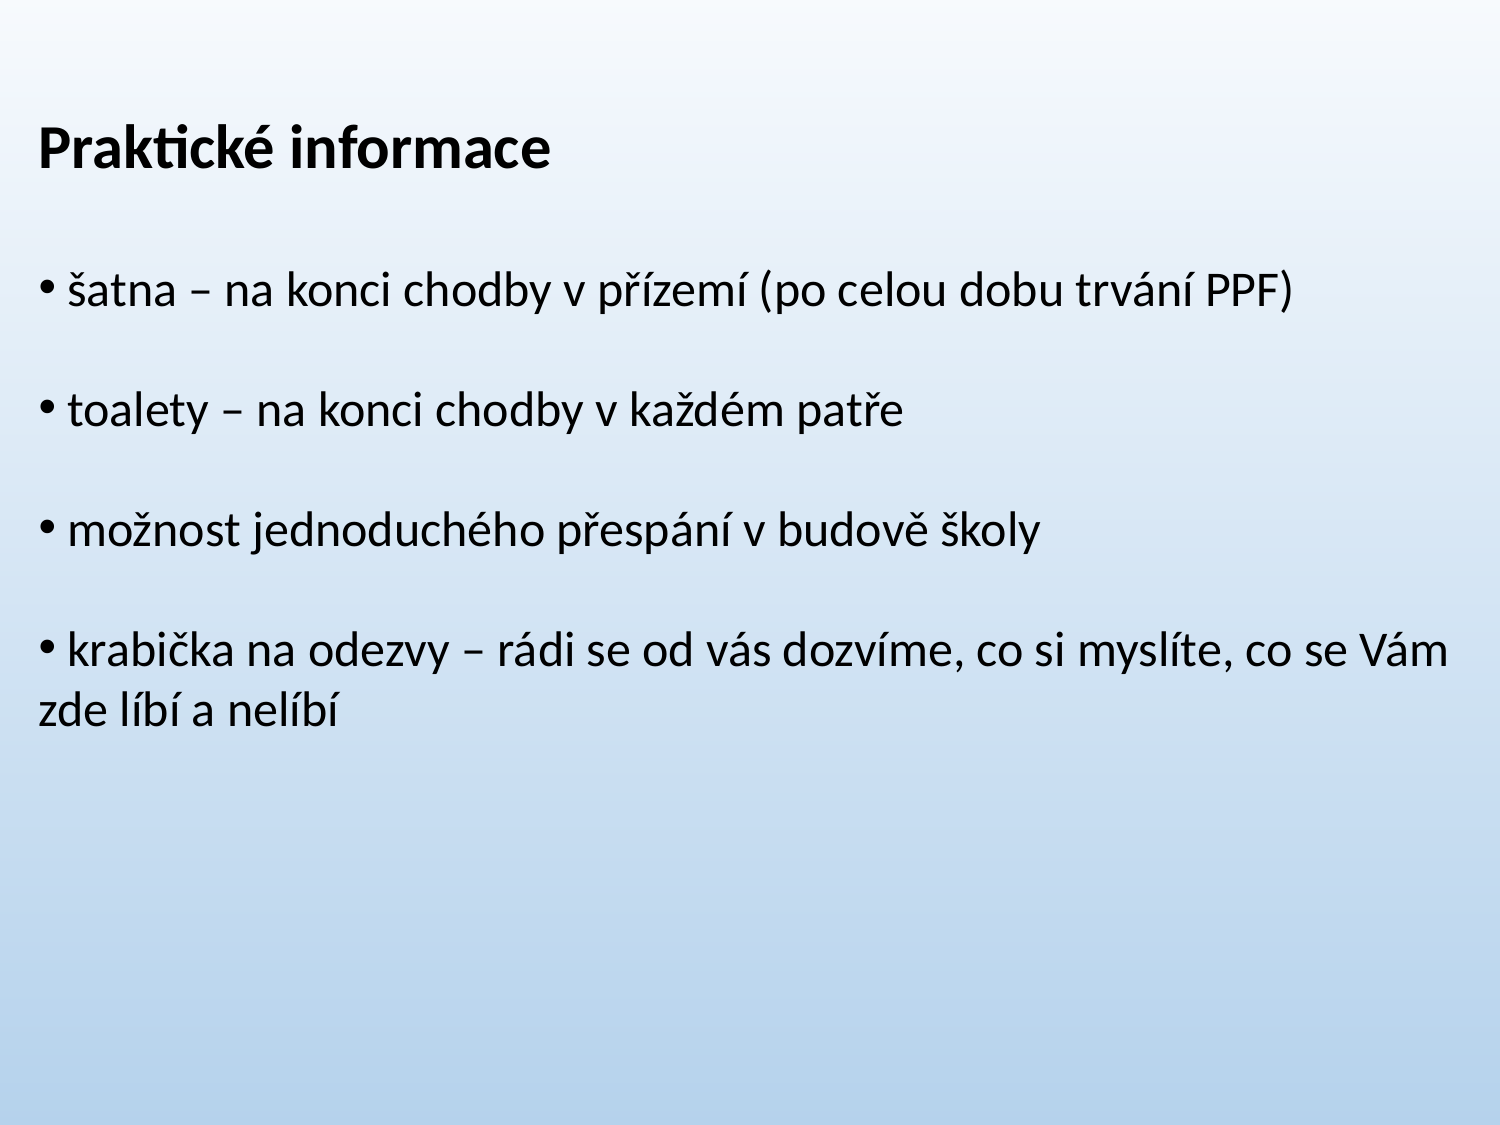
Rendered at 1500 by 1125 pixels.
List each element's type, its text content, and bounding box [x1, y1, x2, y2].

text_box Praktické informace šatna – na konci chodby v přízemí (po celou dobu trvání PPF) toalety – na konci chodby v každém patře možnost jednoduchého přespání v budově školy krabička na odezvy – rádi se od vás dozvíme, co si myslíte, co se Vám zde líbí a nelíbí [23, 98, 1476, 789]
